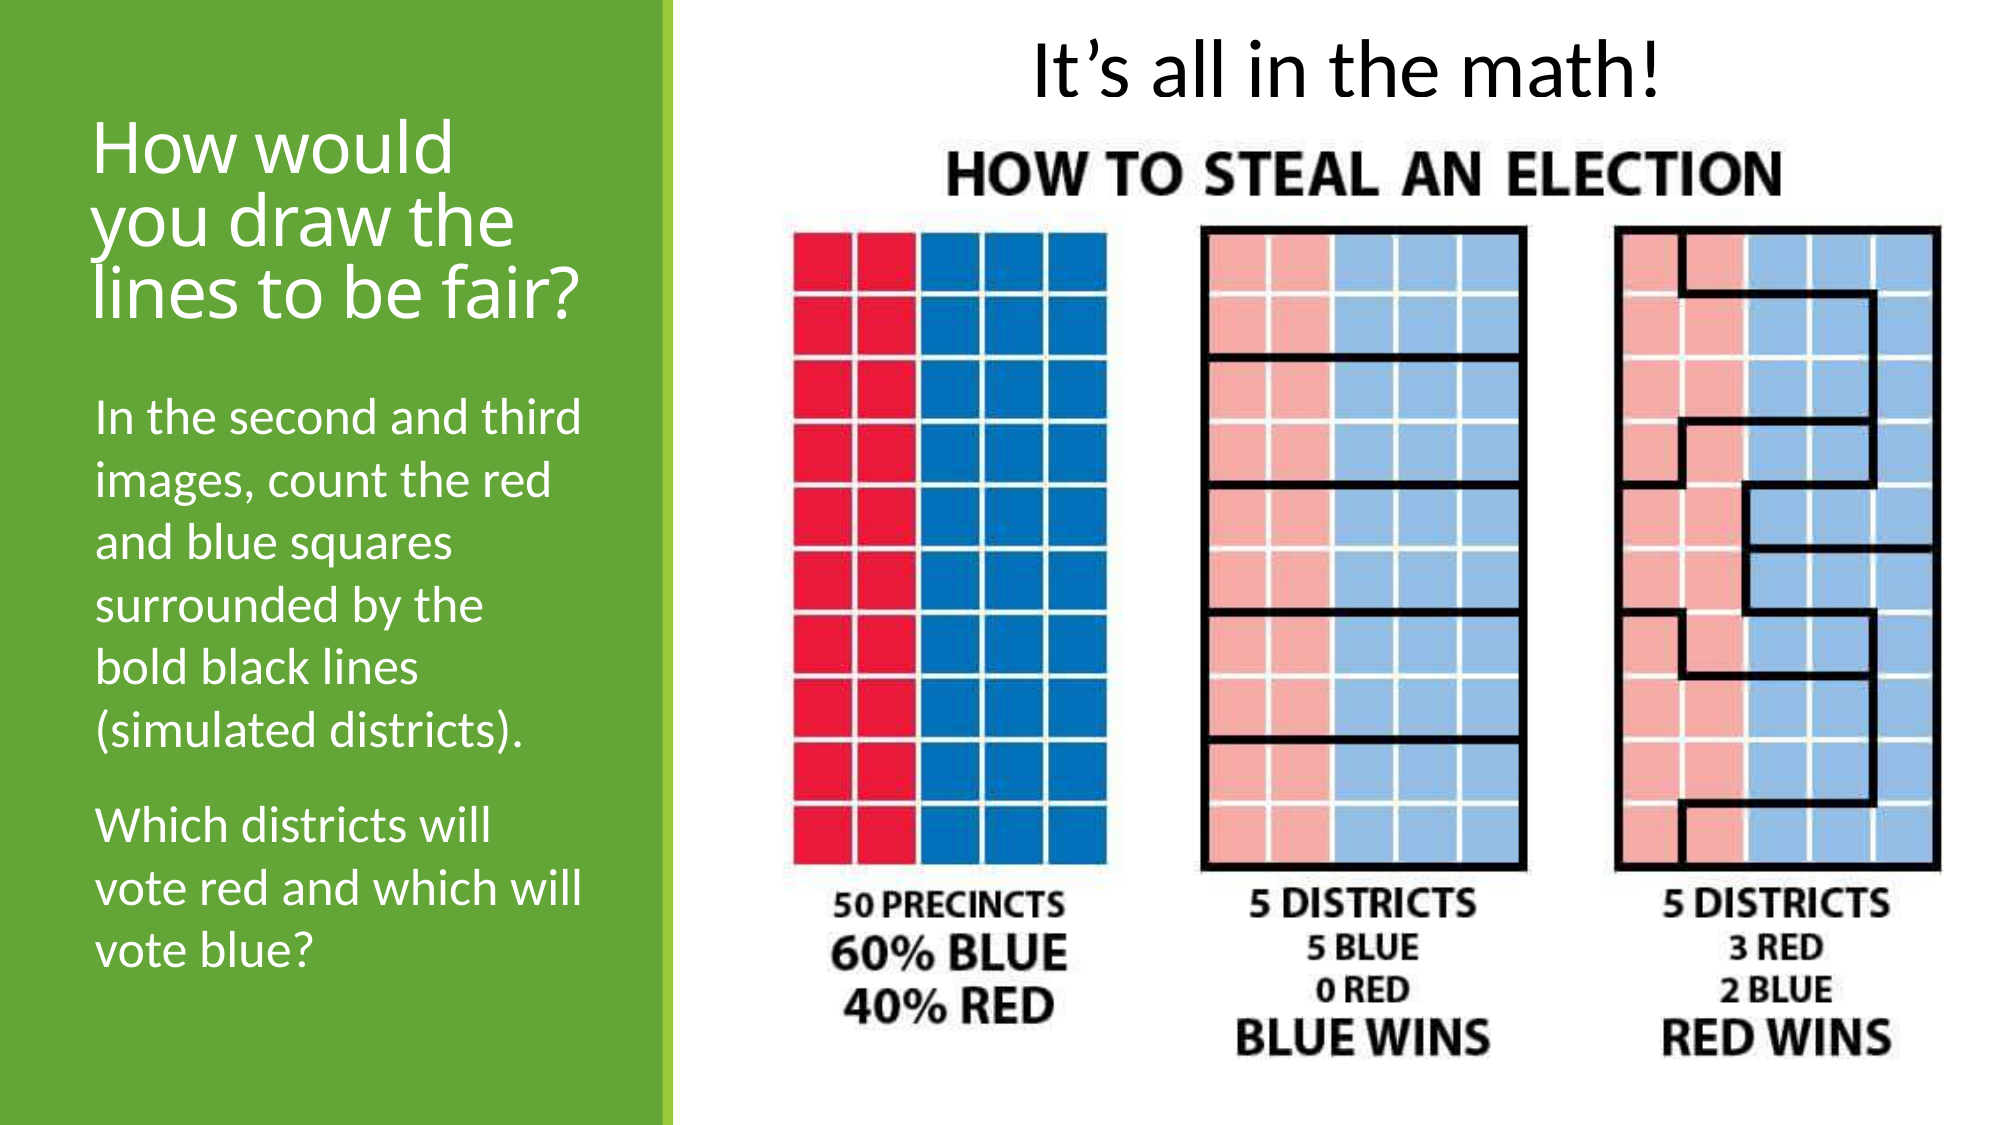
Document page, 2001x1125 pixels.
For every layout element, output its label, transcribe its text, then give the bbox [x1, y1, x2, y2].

picture [726, 96, 2000, 1116]
list In the second and third images, count the red and blue squares surrounded by the bold black lines (simulated districts). Which districts will vote red and which will vote blue? [79, 375, 605, 1028]
text_box It’s all in the math! [1016, 16, 1711, 95]
title How would you draw the lines to be fair? [75, 97, 600, 341]
